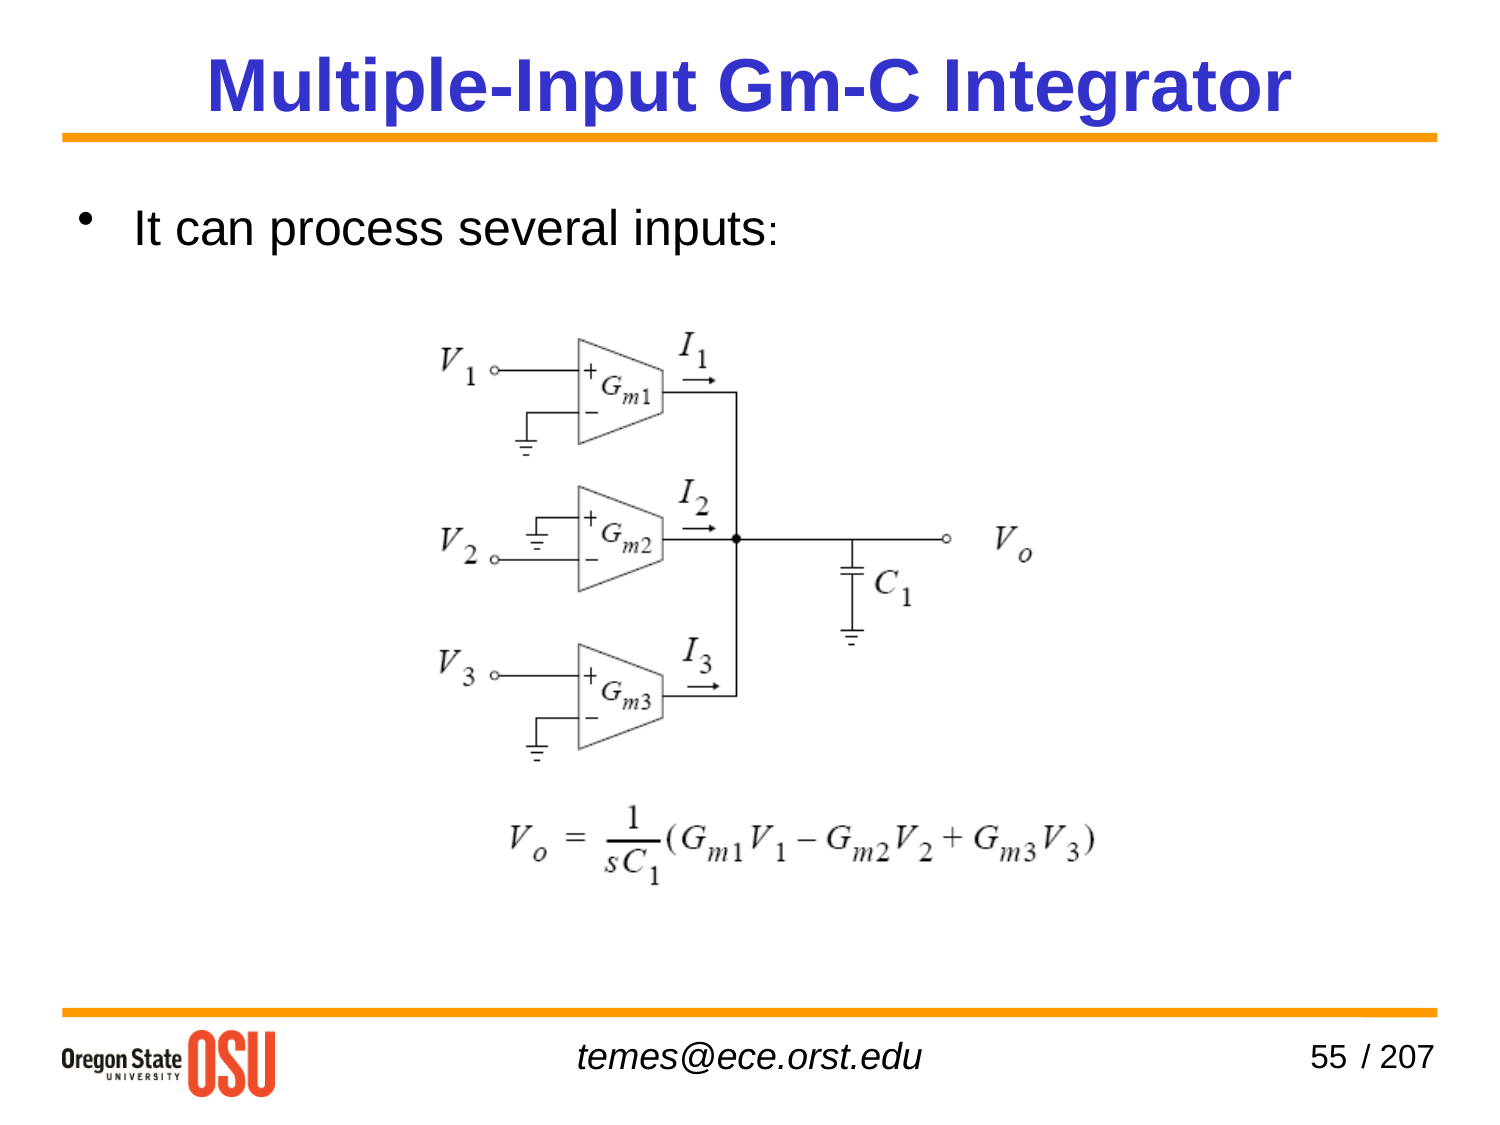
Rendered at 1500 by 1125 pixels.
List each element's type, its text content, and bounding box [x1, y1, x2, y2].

picture [62, 1012, 275, 1113]
picture [384, 312, 1138, 893]
text_box It can process several inputs: [62, 137, 801, 263]
slide_number 55 [1153, 1025, 1363, 1085]
title Multiple-Input Gm-C Integrator [112, 24, 1388, 138]
